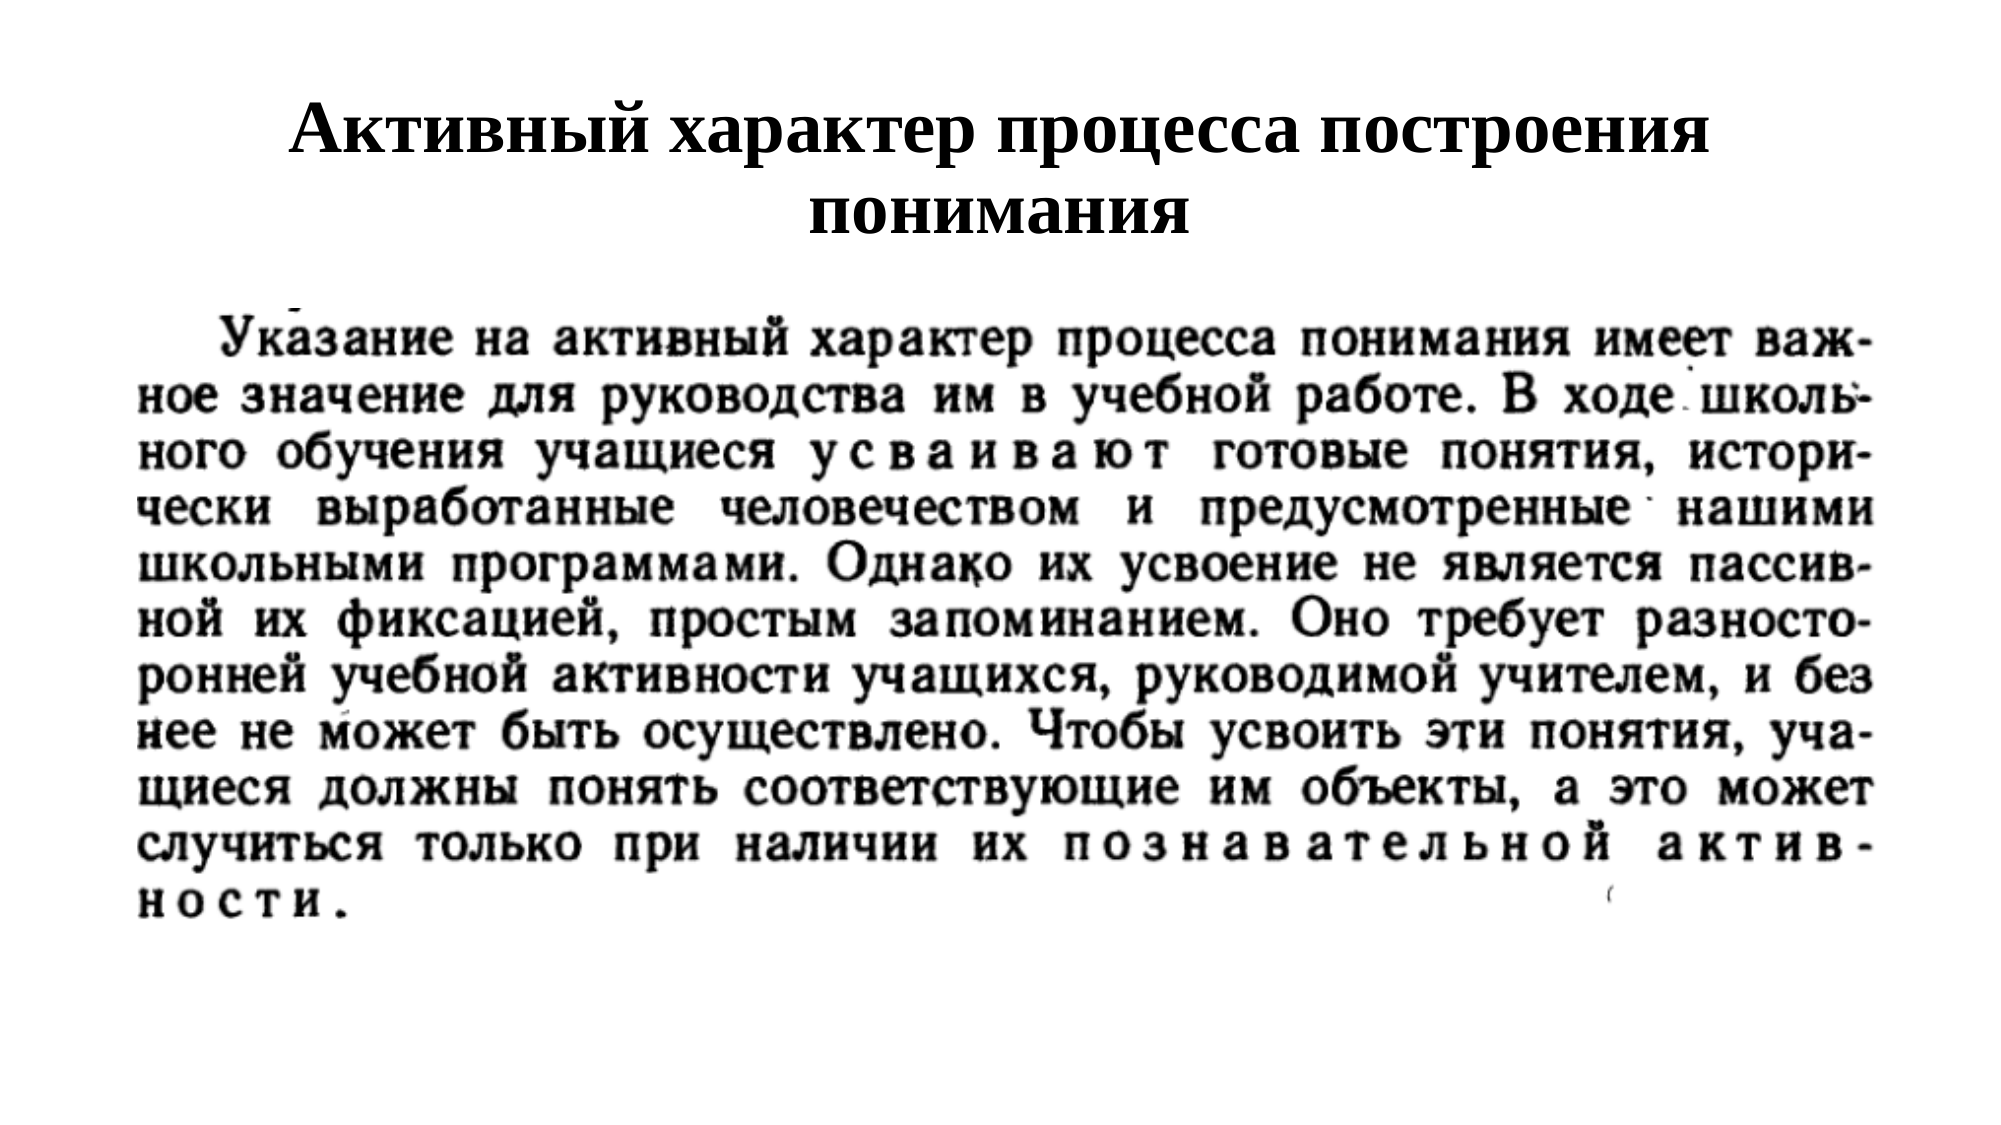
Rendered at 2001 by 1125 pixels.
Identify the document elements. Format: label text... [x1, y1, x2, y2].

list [137, 308, 1884, 925]
title Активный характер процесса построения понимания [137, 59, 1863, 278]
